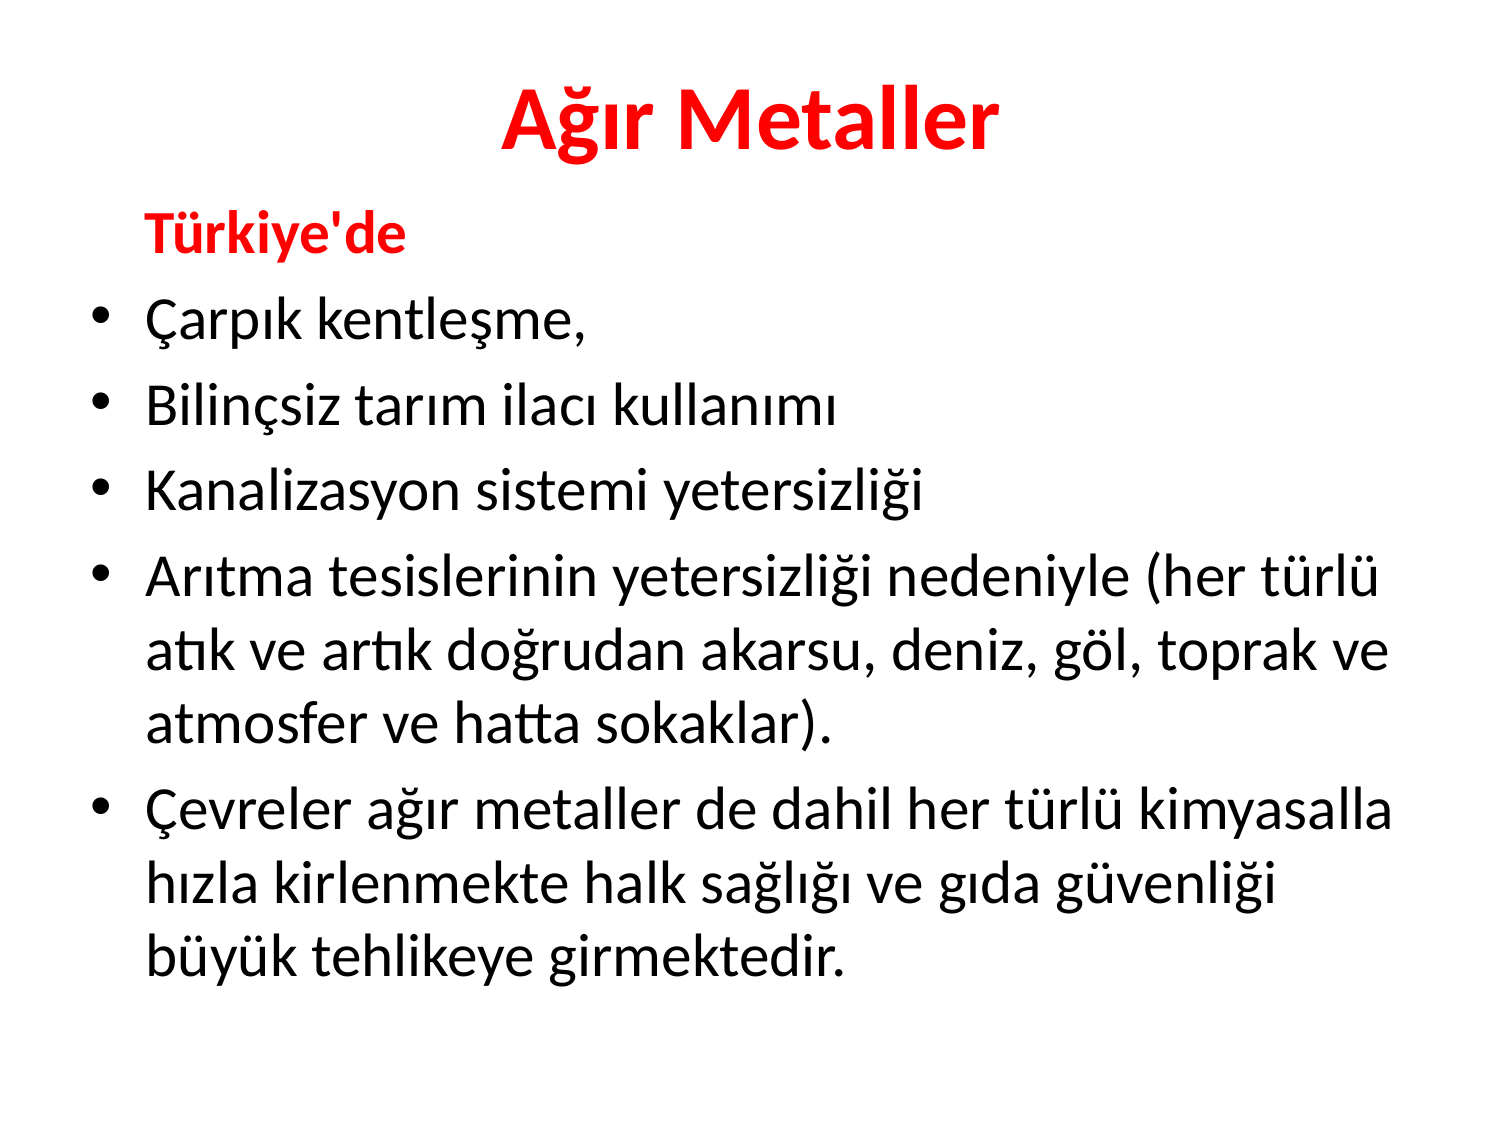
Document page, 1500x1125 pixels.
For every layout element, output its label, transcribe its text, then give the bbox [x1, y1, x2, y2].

list Türkiye'de Çarpık kentleşme, Bilinçsiz tarım ilacı kullanımı Kanalizasyon sistemi yetersizliği Arıtma tesislerinin yetersizliği nedeniyle (her türlü atık ve artık doğrudan akarsu, deniz, göl, toprak ve atmosfer ve hat­ta sokaklar). Çevreler ağır metaller de dahil her türlü kimyasalla hızla kirlenmekte halk sağlığı ve gıda güvenliği büyük tehlikeye girmektedir. [75, 184, 1425, 1005]
title Ağır Metaller [76, 19, 1427, 207]
